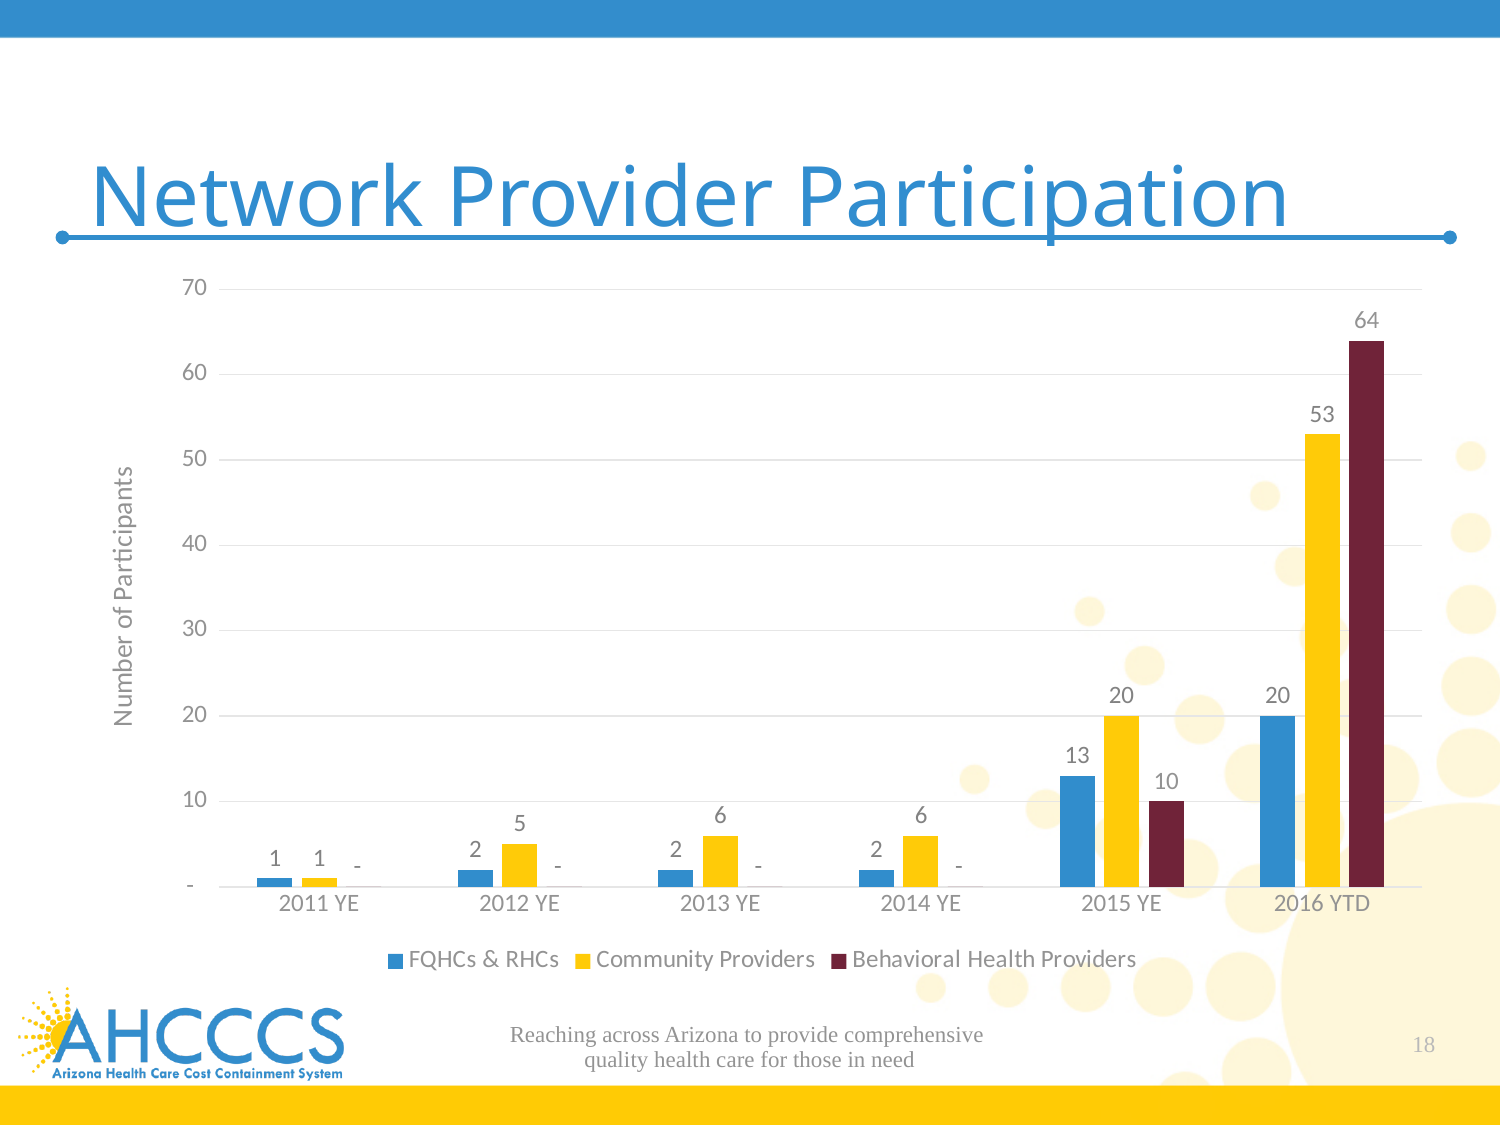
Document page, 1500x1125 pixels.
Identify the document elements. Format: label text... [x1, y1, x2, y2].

picture [0, 0, 1500, 1016]
footer Reaching across Arizona to provide comprehensive quality health care for those in need [0, 1016, 1500, 1079]
picture [0, 1079, 1500, 1125]
title Network Provider Participation [75, 50, 1438, 250]
chart [74, 262, 1451, 981]
